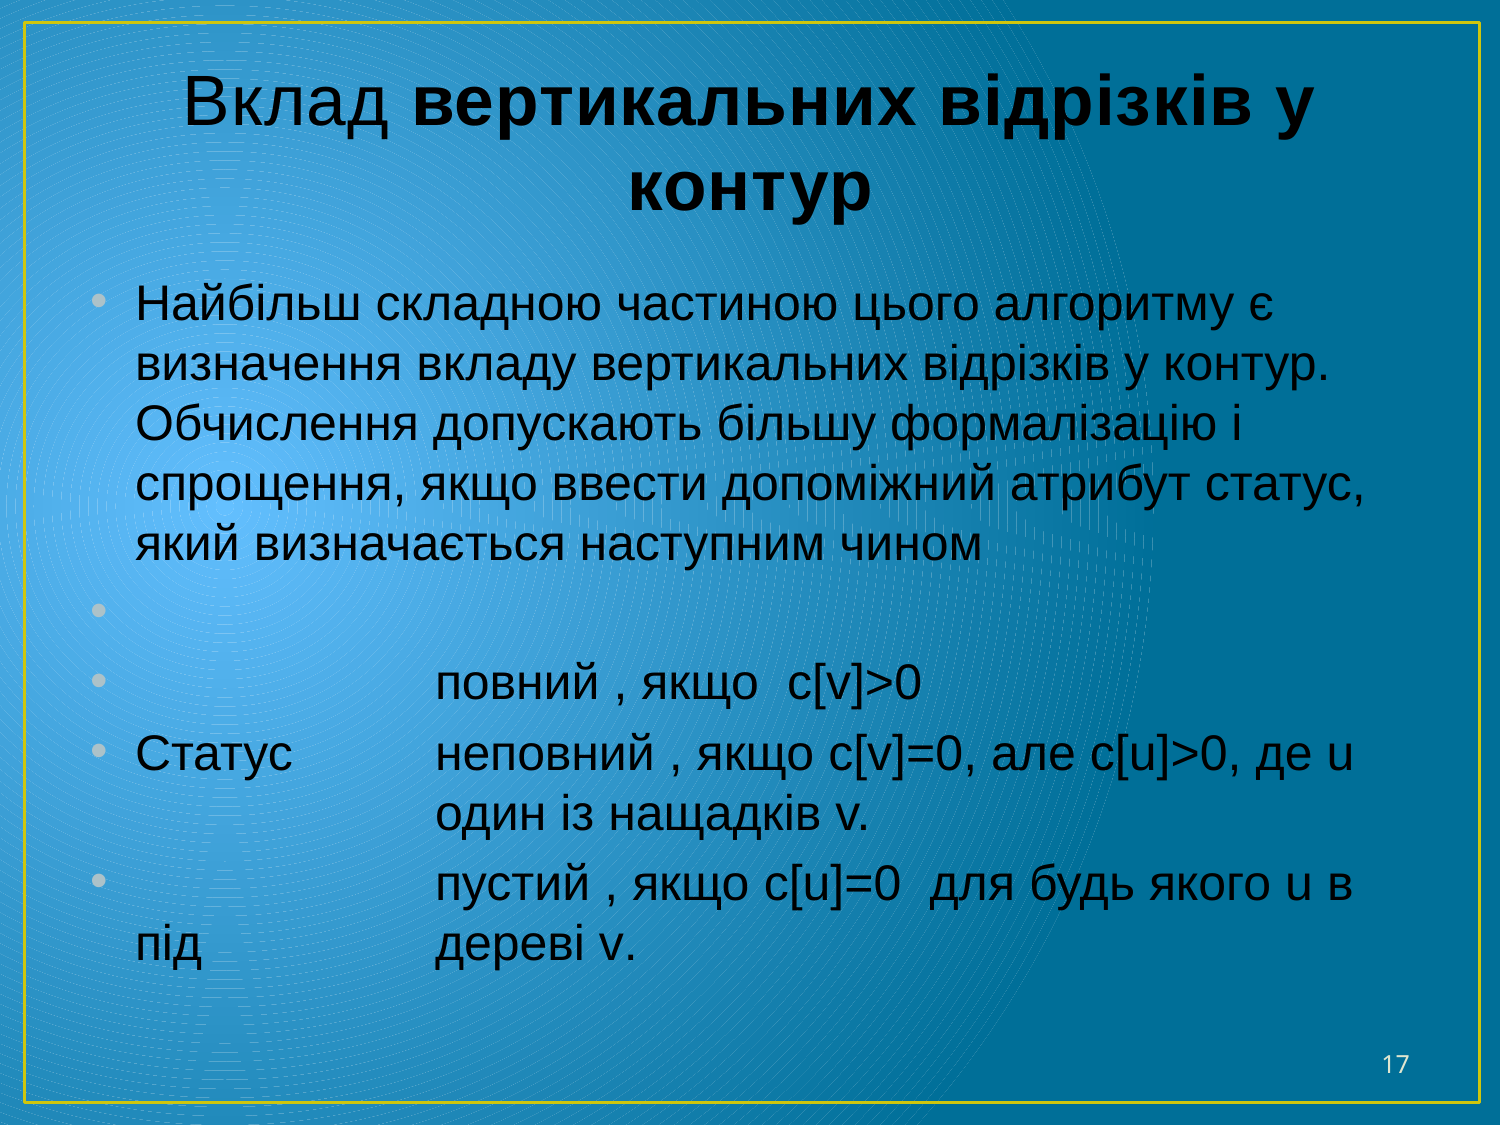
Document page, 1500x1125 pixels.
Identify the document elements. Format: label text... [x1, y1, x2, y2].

list Найбільш складною частиною цього алгоритму є визначення вкладу вертикальних відрізків у контур. Обчислення допускають більшу формалізацію і спрощення, якщо ввести допоміжний атрибут статус, який визначається наступним чином повний , якщо c[v]>0 Статус неповний , якщо c[v]=0, але c[u]>0, де u один із нащадків v. пустий , якщо c[u]=0 для будь якого u в під дереві v. [75, 262, 1425, 1005]
slide_number 17 [1074, 1035, 1425, 1096]
title Вклад вертикальних відрізків у контур [75, 45, 1425, 233]
